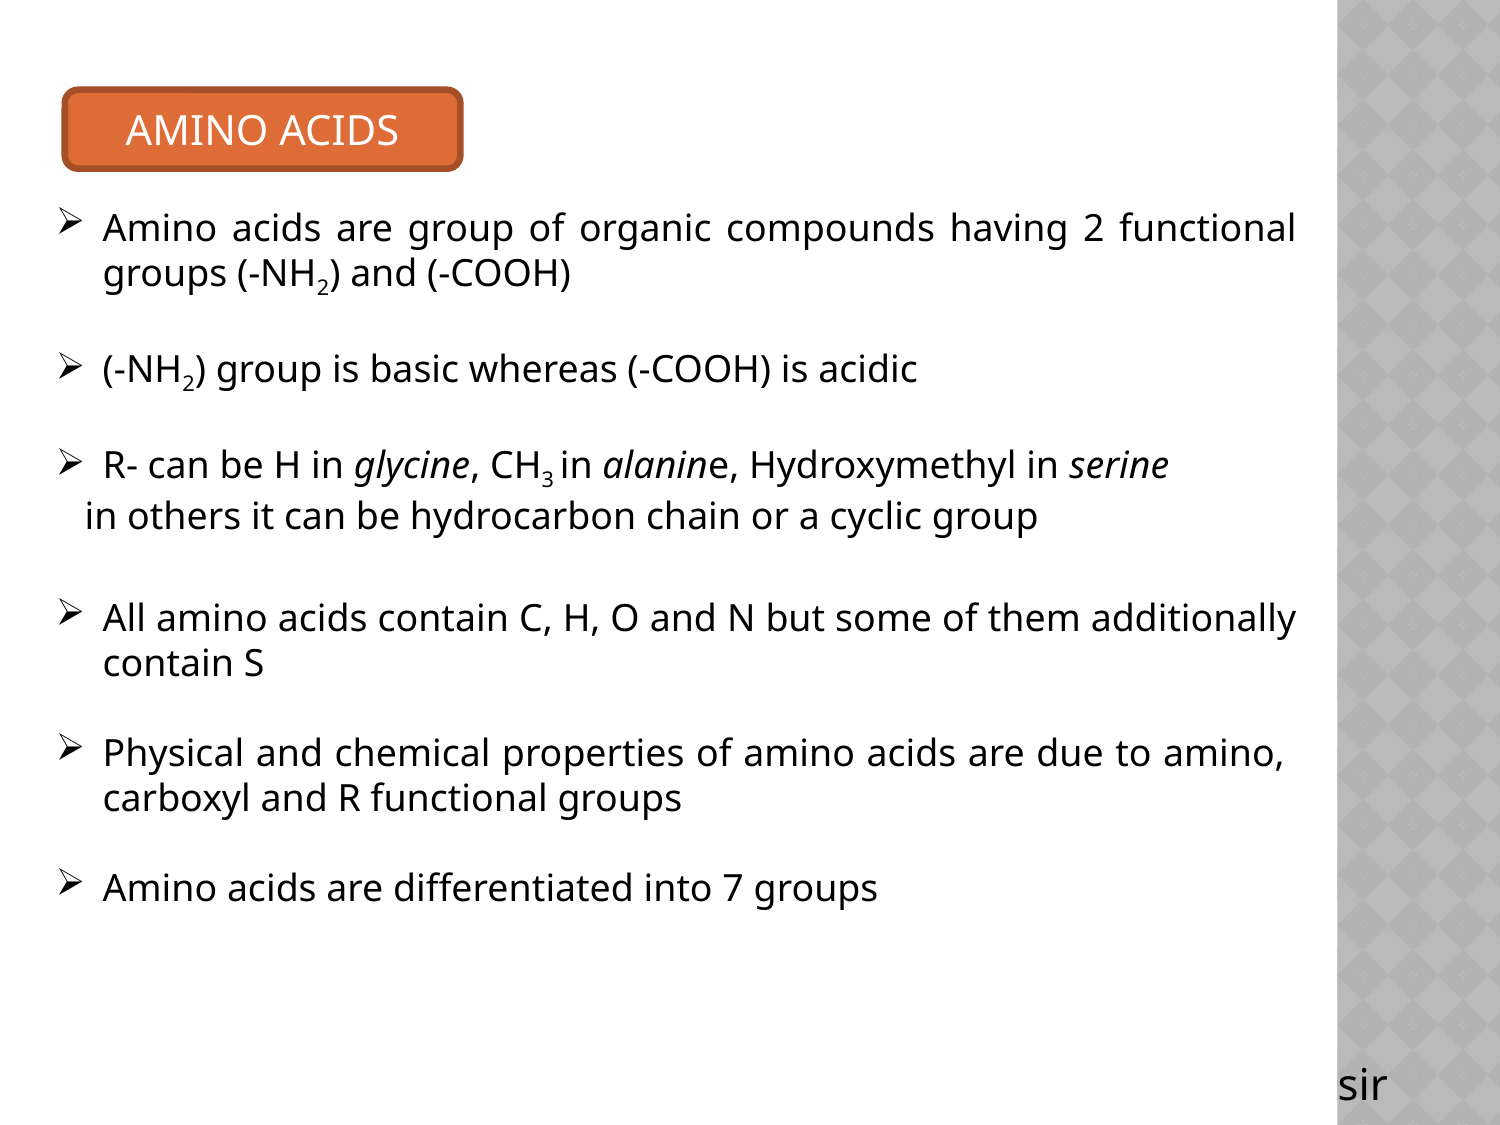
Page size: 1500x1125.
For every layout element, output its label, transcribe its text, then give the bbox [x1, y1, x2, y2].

text_box Amino acids are group of organic compounds having 2 functional groups (-NH2) and (-COOH) (-NH2) group is basic whereas (-COOH) is acidic R- can be H in glycine, CH3 in alanine, Hydroxymethyl in serine in others it can be hydrocarbon chain or a cyclic group All amino acids contain C, H, O and N but some of them additionally contain S Physical and chemical properties of amino acids are due to amino, carboxyl and R functional groups Amino acids are differentiated into 7 groups [41, 196, 1313, 917]
text_box AMINO ACIDS [61, 86, 464, 172]
text_box [1337, 0, 1500, 1125]
text_box sir [1323, 1049, 1403, 1117]
